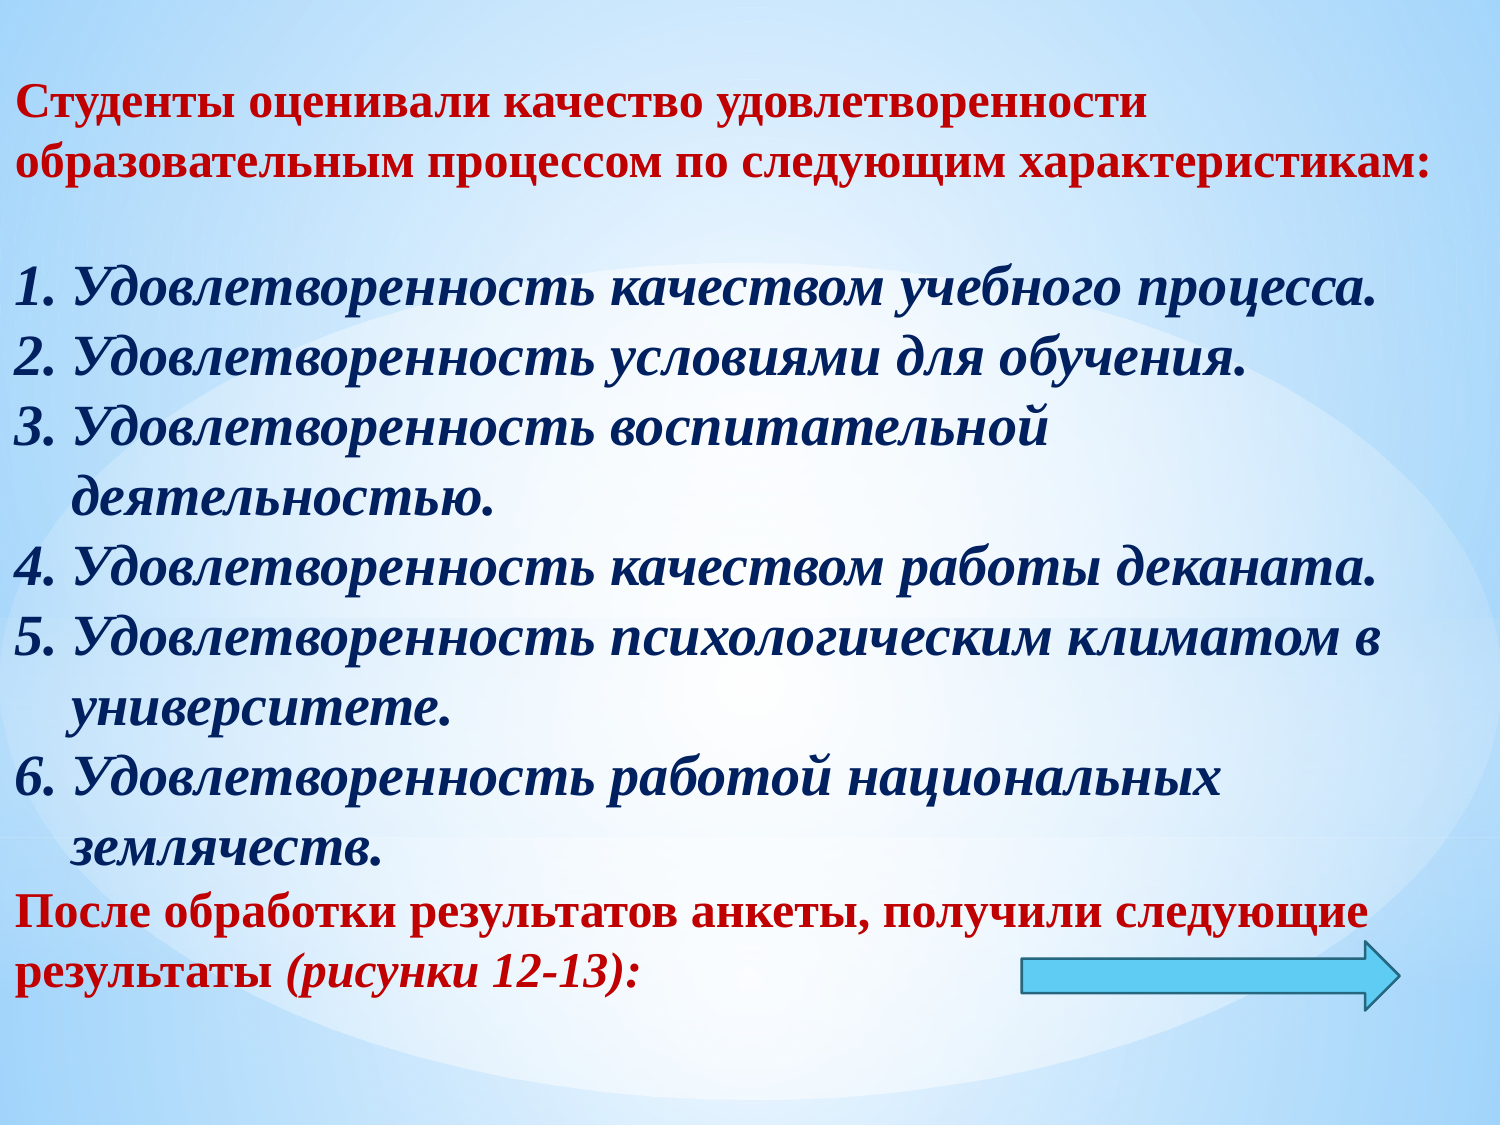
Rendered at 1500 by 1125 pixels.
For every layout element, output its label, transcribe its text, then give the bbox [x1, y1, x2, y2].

text_box Студенты оценивали качество удовлетворенности образовательным процессом по следующим характеристикам: Удовлетворенность качеством учебного процесса. Удовлетворенность условиями для обучения. Удовлетворенность воспитательной деятельностью. Удовлетворенность качеством работы деканата. Удовлетворенность психологическим климатом в университете. Удовлетворенность работой национальных землячеств. После обработки результатов анкеты, получили следующие результаты (рисунки 12-13): [0, 0, 1500, 1125]
text_box [1020, 940, 1401, 1012]
